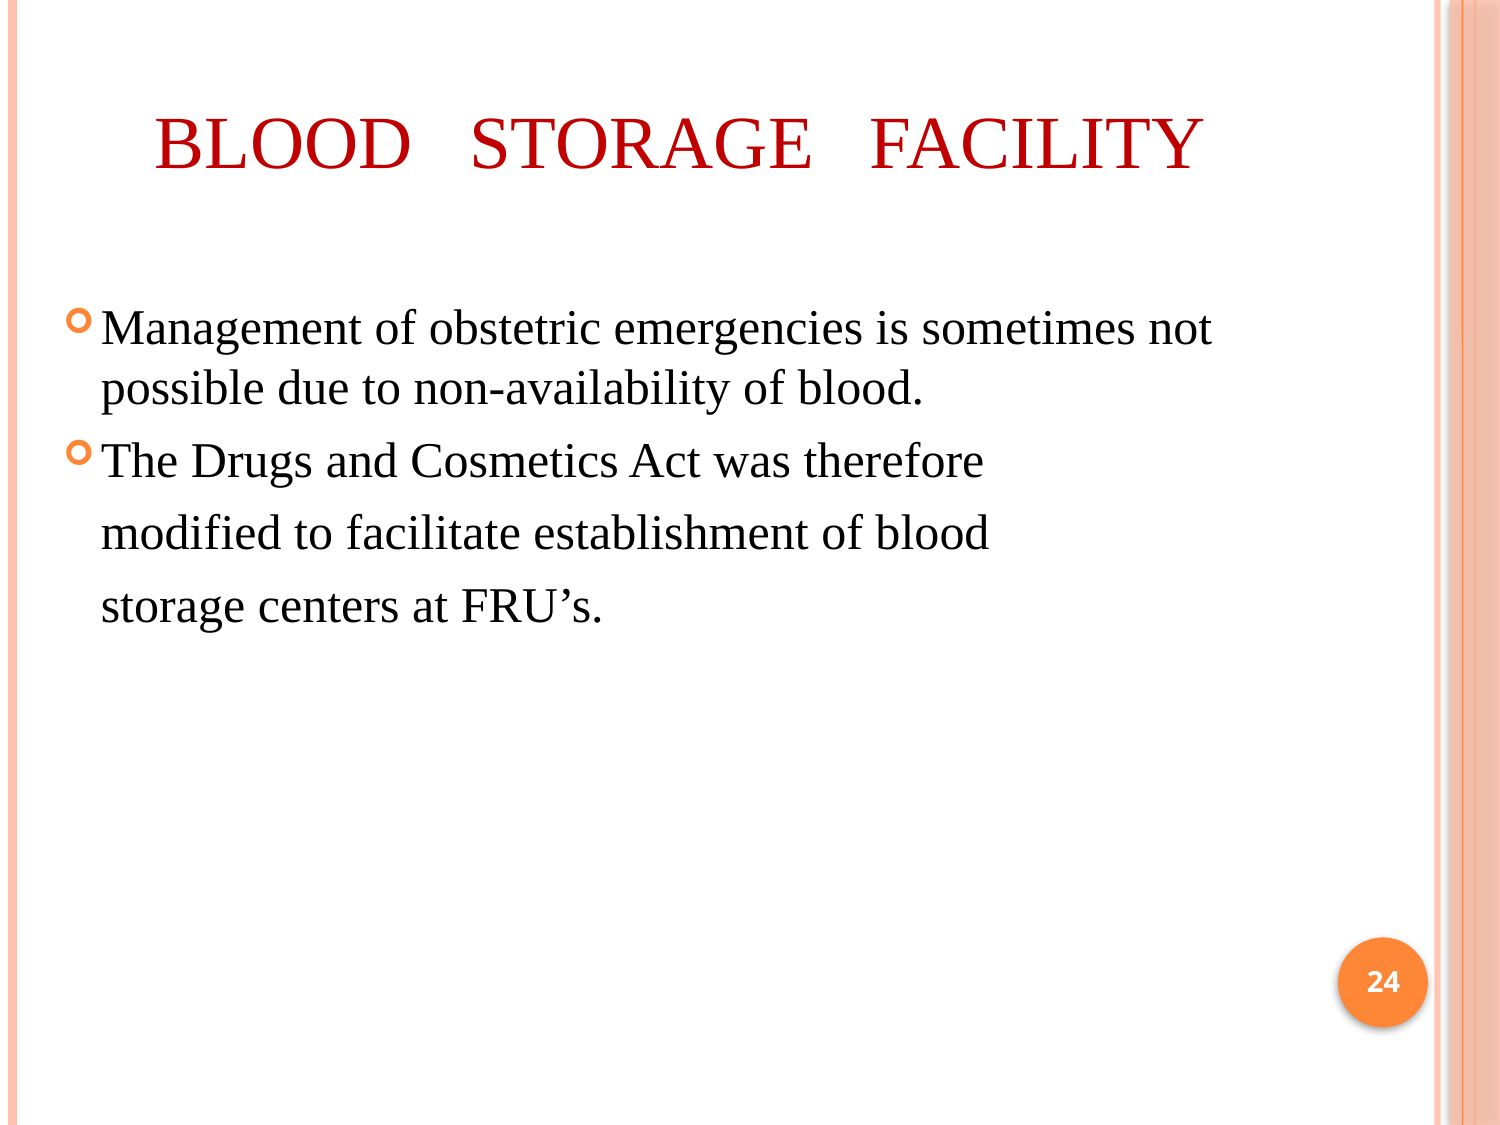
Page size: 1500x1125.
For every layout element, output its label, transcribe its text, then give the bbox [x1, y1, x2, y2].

list Management of obstetric emergencies is sometimes not possible due to non-availability of blood. The Drugs and Cosmetics Act was therefore modified to facilitate establishment of blood storage centers at FRU’s. [41, 287, 1388, 1005]
title Blood Storage Facility [75, 45, 1300, 233]
slide_number 24 [1333, 940, 1434, 1027]
